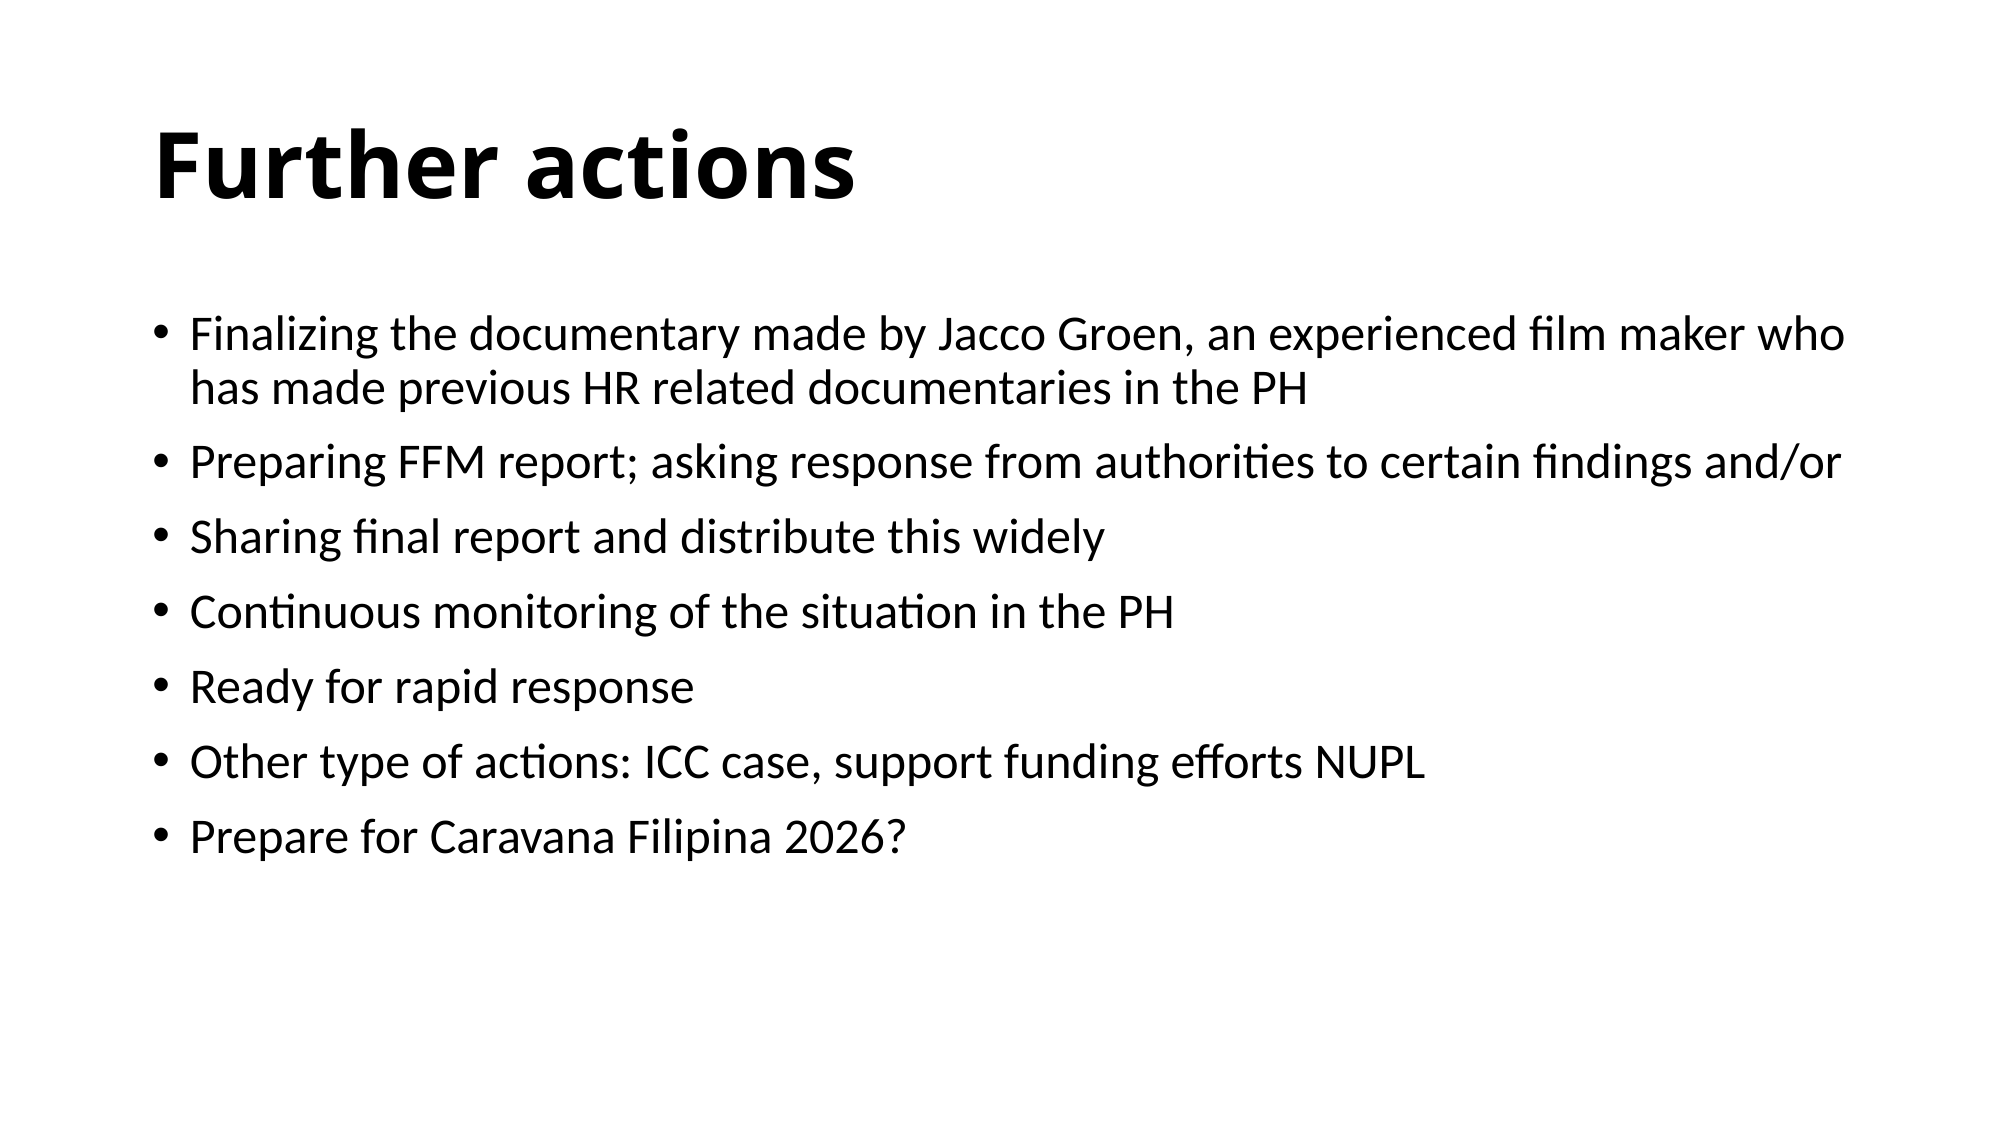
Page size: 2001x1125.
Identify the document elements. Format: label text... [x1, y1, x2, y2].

list Finalizing the documentary made by Jacco Groen, an experienced film maker who has made previous HR related documentaries in the PH Preparing FFM report; asking response from authorities to certain findings and/or Sharing final report and distribute this widely Continuous monitoring of the situation in the PH Ready for rapid response Other type of actions: ICC case, support funding efforts NUPL Prepare for Caravana Filipina 2026? [137, 299, 1863, 1014]
title Further actions [137, 59, 1863, 278]
